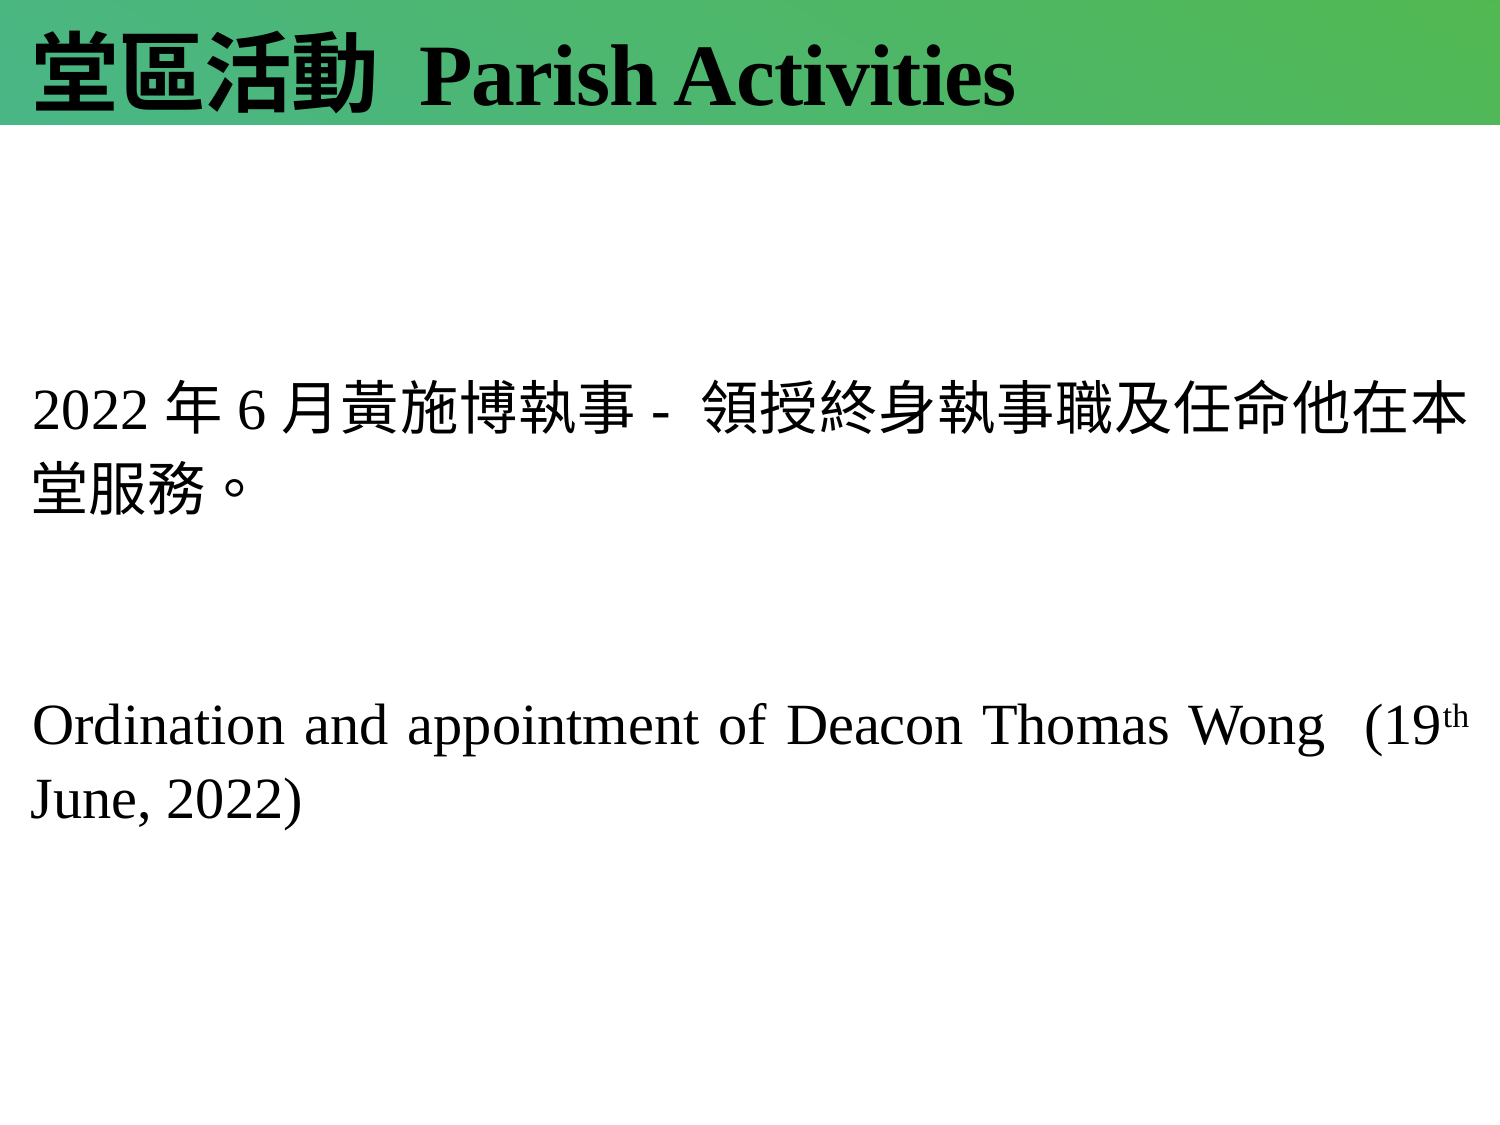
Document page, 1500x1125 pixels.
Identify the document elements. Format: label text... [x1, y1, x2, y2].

text_box 堂區活動 Parish Activities [16, 17, 1377, 184]
list 2022年6月黃施博執事- 領授終身執事職及任命他在本堂服務。 Ordination and appointment of Deacon Thomas Wong (19th June, 2022) [15, 283, 1485, 842]
